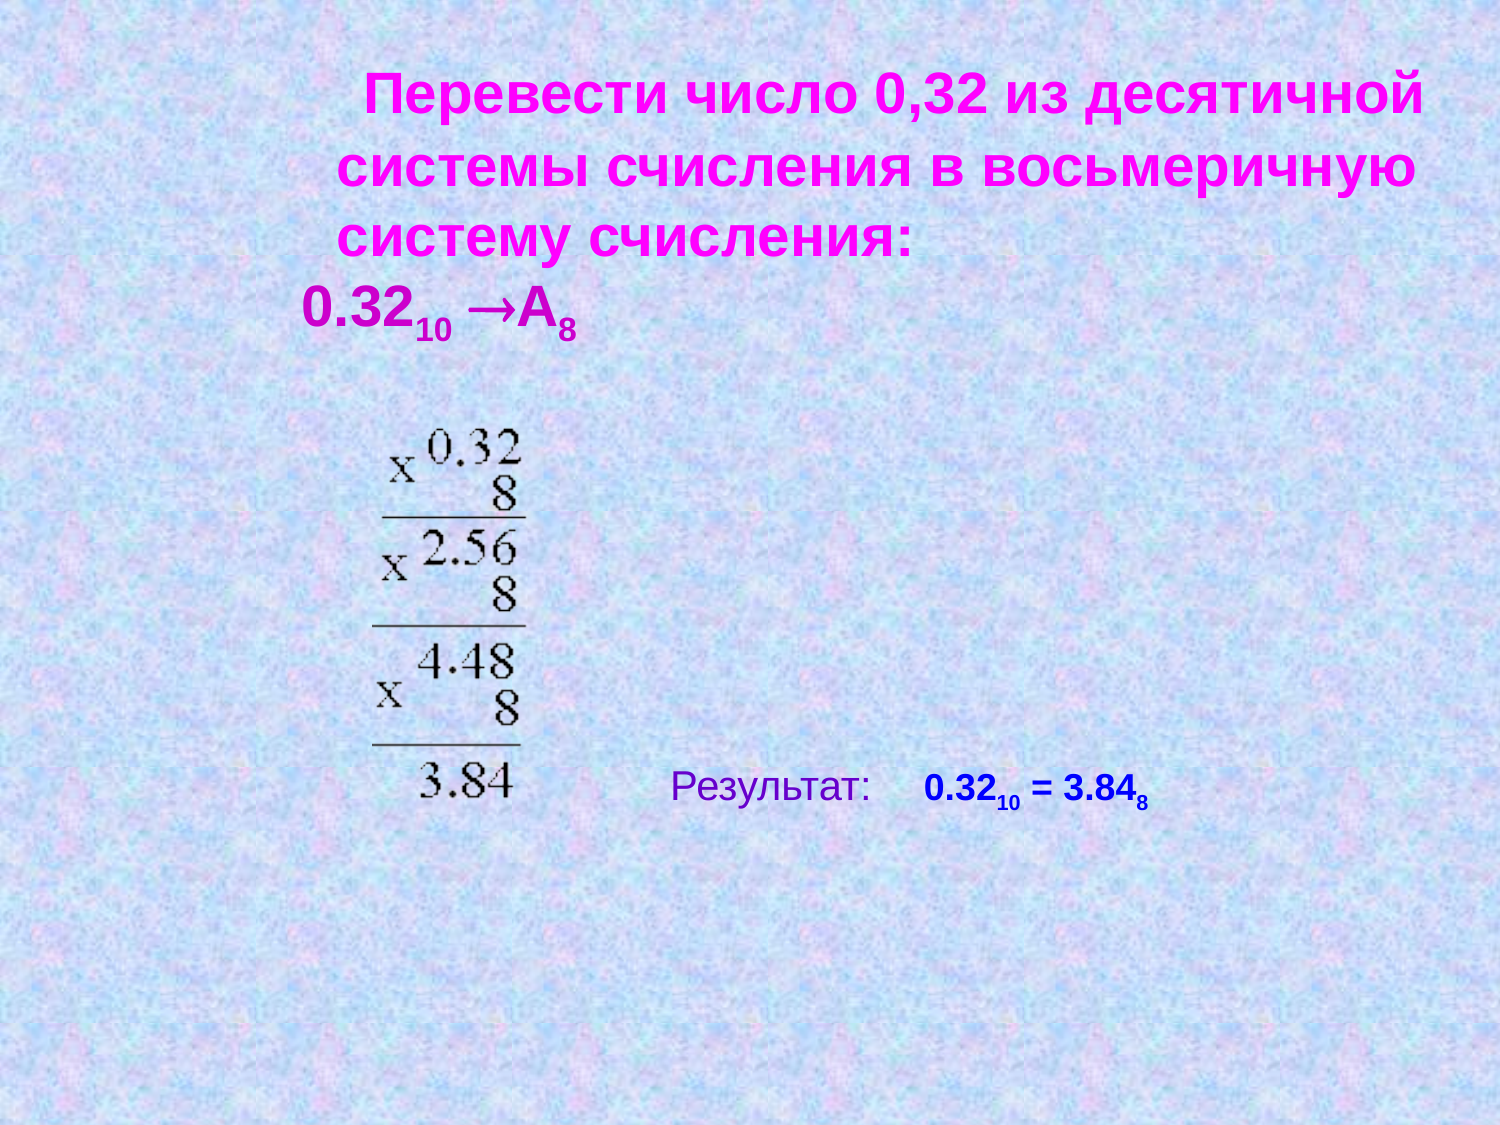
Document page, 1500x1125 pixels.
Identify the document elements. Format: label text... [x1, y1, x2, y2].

picture [0, 0, 1500, 1125]
text_box Результат: 0.3210 = 3.848 [655, 751, 1447, 822]
text_box Перевести число 0,32 из десятичной системы счисления в восьмеричную систему счисления: 0.3210 А8 [265, 31, 1459, 356]
